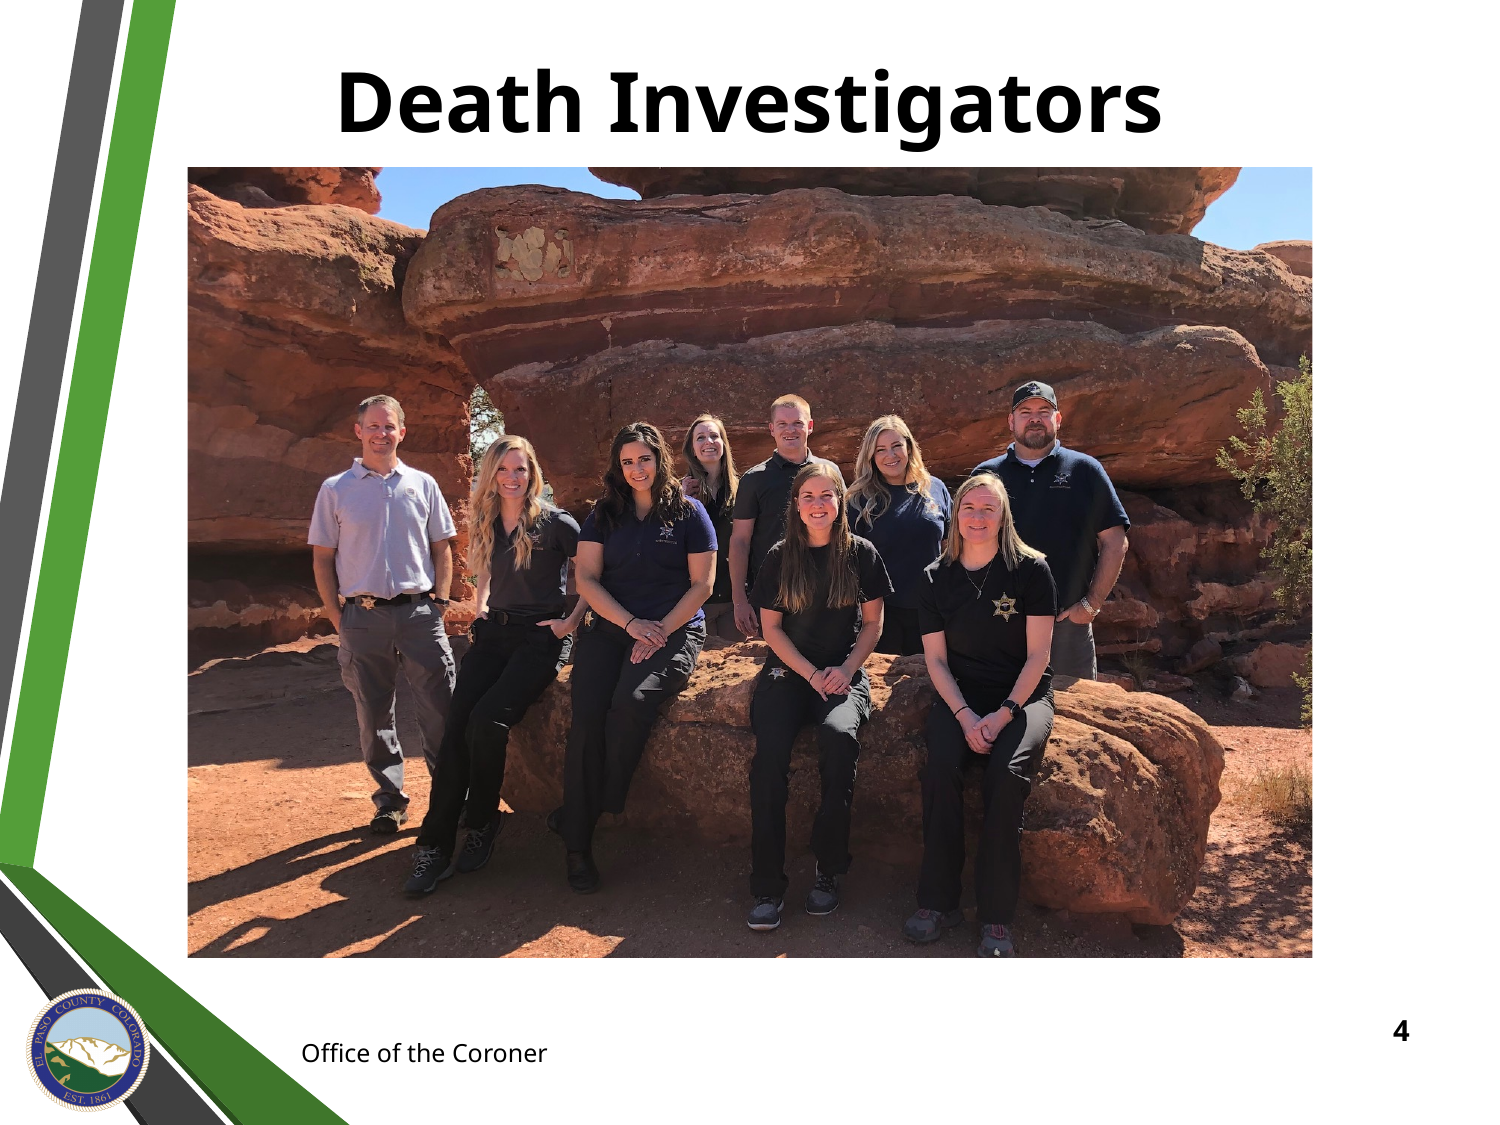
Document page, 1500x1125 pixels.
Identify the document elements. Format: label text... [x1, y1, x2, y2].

slide_number 4 [1354, 1001, 1425, 1062]
picture [24, 987, 152, 1113]
text_box Office of the Coroner [286, 1029, 563, 1075]
title Death Investigators [136, 5, 1364, 194]
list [187, 167, 1313, 958]
